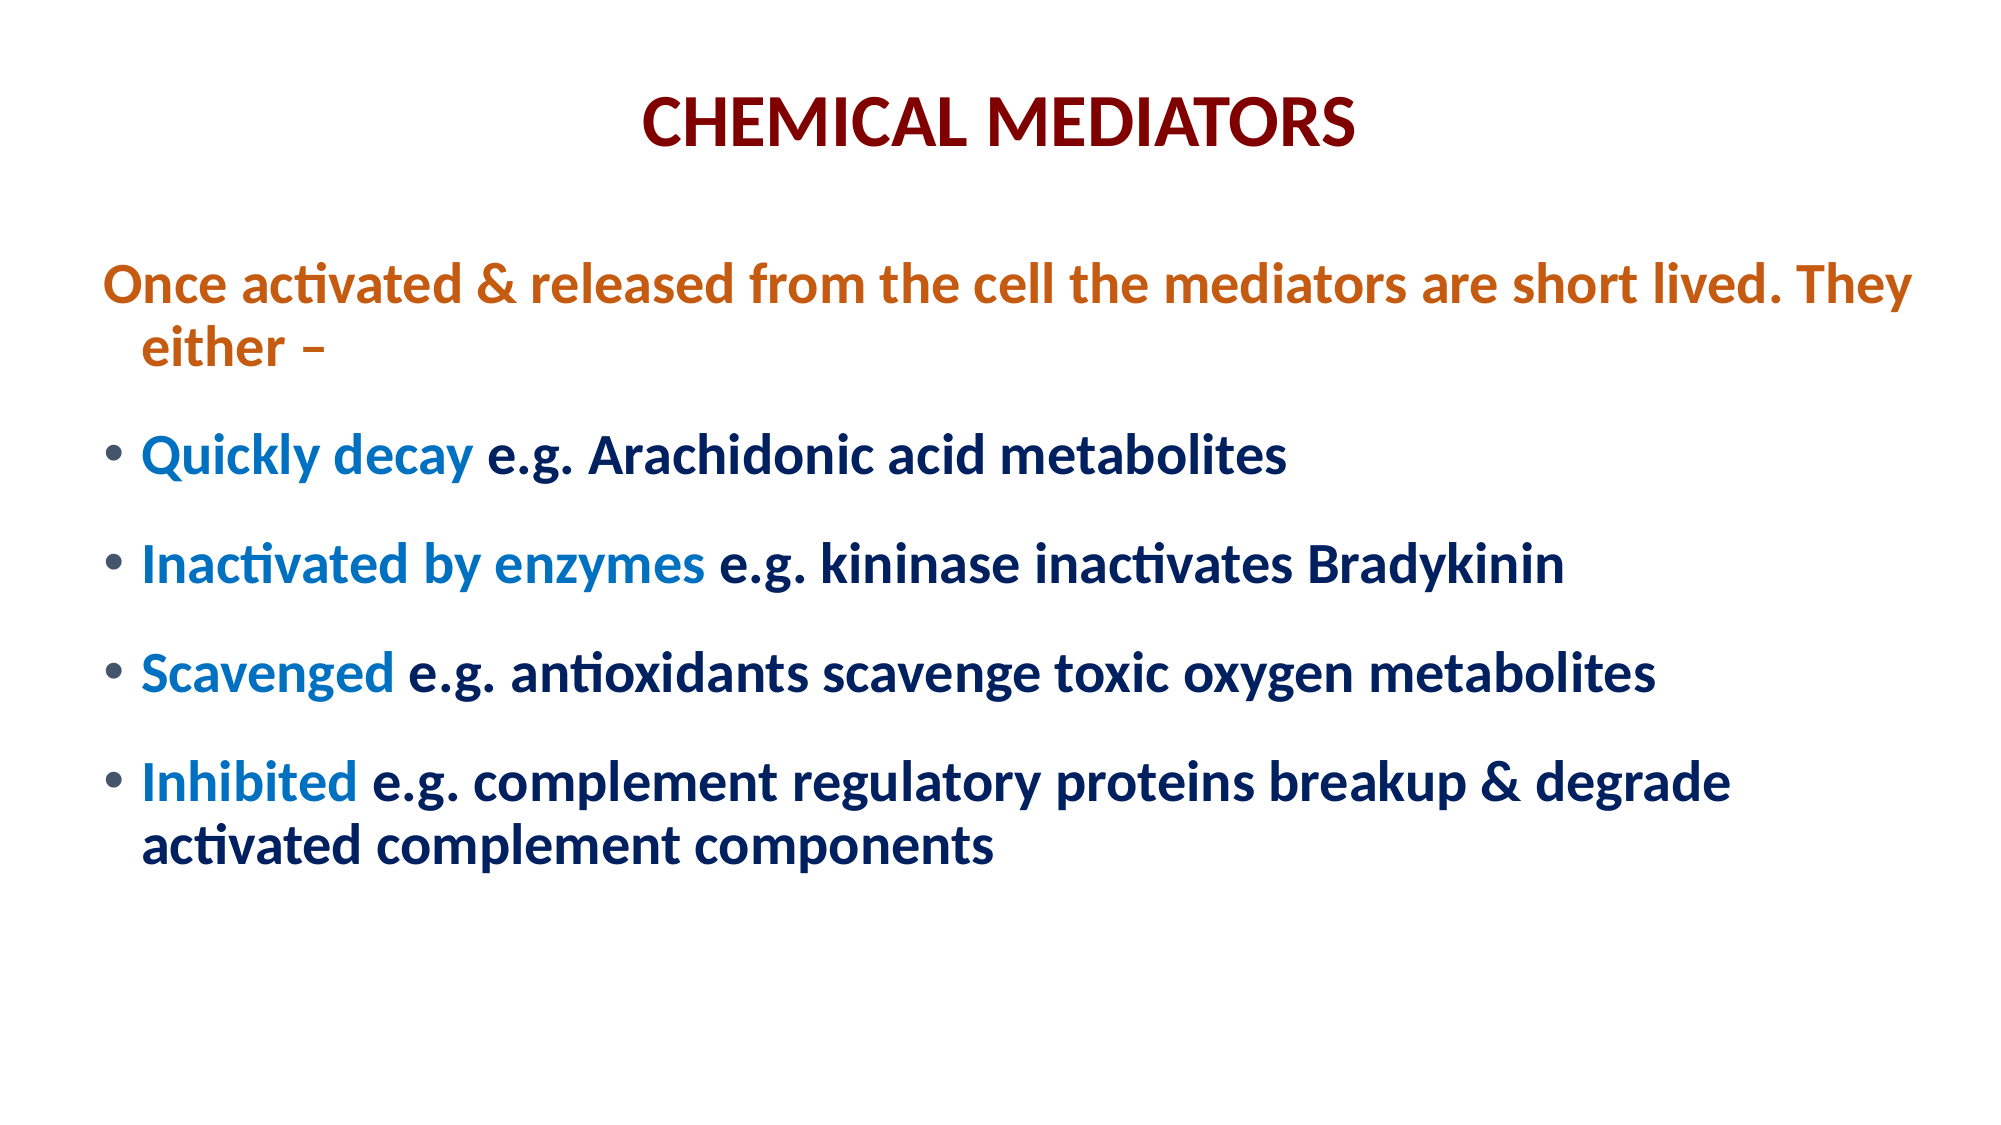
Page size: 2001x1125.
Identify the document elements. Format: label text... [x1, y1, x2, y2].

list Once activated & released from the cell the mediators are short lived. They either – Quickly decay e.g. Arachidonic acid metabolites Inactivated by enzymes e.g. kininase inactivates Bradykinin Scavenged e.g. antioxidants scavenge toxic oxygen metabolites Inhibited e.g. complement regulatory proteins breakup & degrade activated complement components [88, 245, 1942, 1078]
text_box CHEMICAL MEDIATORS [137, 22, 1863, 222]
